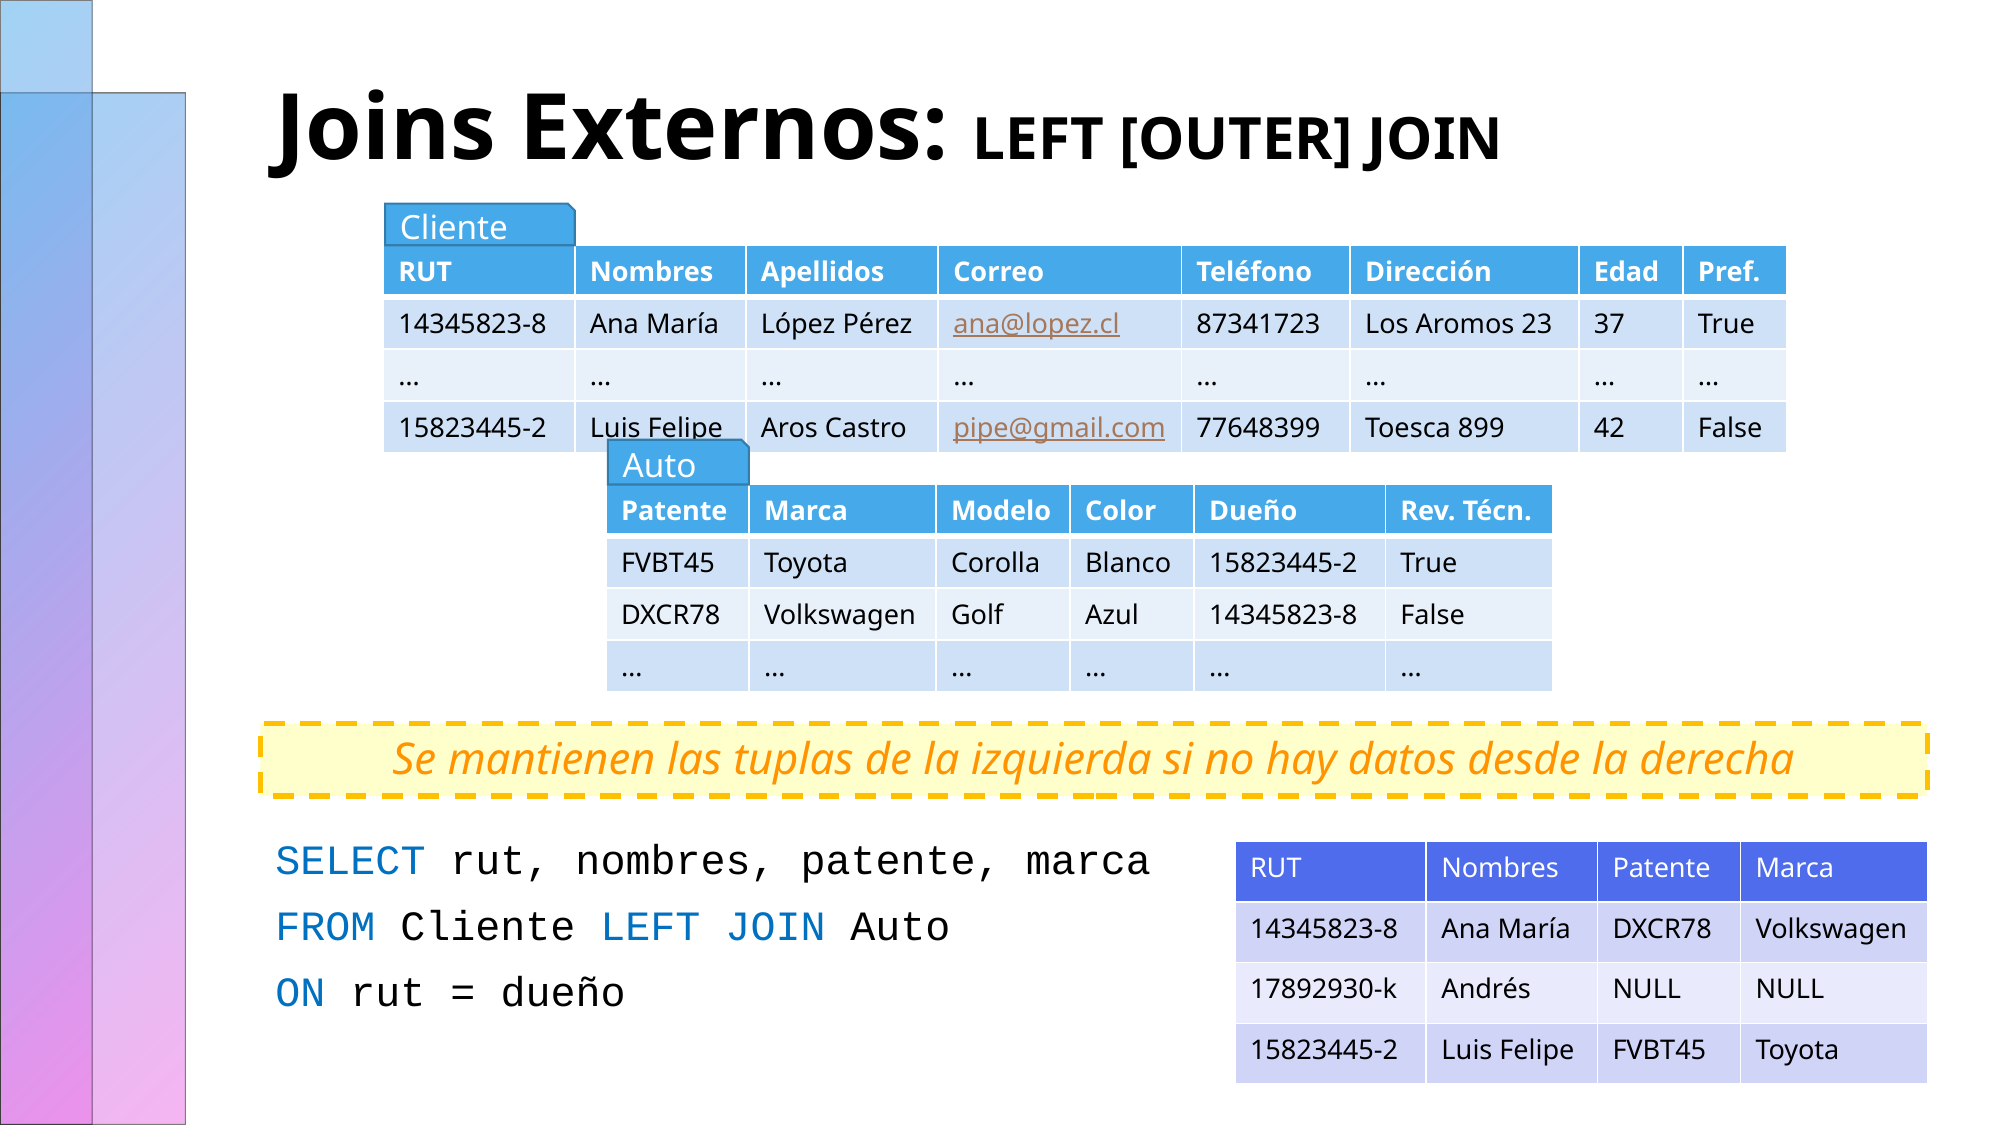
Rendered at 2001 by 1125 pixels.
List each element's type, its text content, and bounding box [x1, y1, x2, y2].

text_box Cliente [384, 202, 576, 247]
table_header Nombres [1427, 842, 1597, 901]
table_cell 14345823-8 [1236, 903, 1425, 962]
table_header Correo [939, 246, 1181, 294]
table_header Nombres [576, 246, 745, 294]
table_header Color [1071, 485, 1193, 533]
table_header Modelo [937, 485, 1069, 533]
table_cell 42 [1580, 402, 1682, 452]
table_cell Blanco [1071, 539, 1193, 587]
table_cell 17892930-k [1236, 963, 1425, 1023]
title Joins Externos: LEFT [OUTER] JOIN [260, 60, 1817, 269]
table_header Edad [1580, 246, 1682, 294]
table_cell ana@lopez.cl [939, 300, 1181, 348]
table_cell Toyota [750, 539, 935, 587]
table_header RUT [384, 247, 574, 294]
table_cell pipe@gmail.com [939, 402, 1181, 452]
table_cell … [1386, 641, 1552, 691]
table_cell 37 [1580, 300, 1682, 348]
table_cell Volkswagen [1741, 903, 1927, 962]
table_cell Andrés [1427, 963, 1597, 1023]
table_header Patente [1598, 842, 1740, 901]
table_cell Golf [937, 589, 1069, 639]
table_cell Aros Castro [747, 402, 937, 452]
text_box Se mantienen las tuplas de la izquierda si no hay datos desde la derecha [260, 723, 1928, 797]
table_cell False [1684, 402, 1786, 452]
table_header RUT [1236, 842, 1425, 901]
table_cell … [1684, 350, 1786, 400]
table_cell 15823445-2 [1236, 1024, 1425, 1083]
table_cell … [1351, 350, 1578, 400]
table_cell FVBT45 [607, 539, 748, 587]
table_cell Los Aromos 23 [1351, 300, 1578, 348]
table_cell NULL [1741, 963, 1927, 1023]
table_cell … [1580, 350, 1682, 400]
table_cell True [1386, 539, 1552, 587]
table_cell 77648399 [1182, 402, 1349, 452]
table_cell … [747, 350, 937, 400]
table_header Patente [607, 486, 748, 533]
table_cell FVBT45 [1598, 1024, 1740, 1083]
table_cell True [1684, 300, 1786, 348]
table_cell Ana María [1427, 903, 1597, 962]
table_cell … [607, 641, 748, 691]
table_cell Toesca 899 [1351, 402, 1578, 452]
table_cell Corolla [937, 539, 1069, 587]
table_header Dirección [1351, 246, 1578, 294]
table_cell Azul [1071, 589, 1193, 639]
table_cell … [384, 350, 574, 400]
table_cell DXCR78 [1598, 903, 1740, 962]
table_cell … [939, 350, 1181, 400]
table_cell 15823445-2 [384, 402, 574, 452]
table_header Pref. [1684, 246, 1786, 294]
table_cell DXCR78 [607, 589, 748, 639]
table_cell 87341723 [1182, 300, 1349, 348]
table_cell Luis Felipe [1427, 1024, 1597, 1083]
table_cell Toyota [1741, 1024, 1927, 1083]
table_cell … [937, 641, 1069, 691]
table_cell 14345823-8 [1195, 589, 1385, 639]
text_box SELECT rut, nombres, patente, marca FROM Cliente LEFT JOIN Auto ON rut = dueño [260, 830, 1811, 1095]
table_cell … [1195, 641, 1385, 691]
table_header Marca [1741, 842, 1927, 901]
table_cell … [1071, 641, 1193, 691]
table_cell Luis Felipe [576, 402, 745, 452]
table_cell False [1386, 589, 1552, 639]
table_cell Ana María [576, 300, 745, 348]
table_cell 14345823-8 [384, 300, 574, 348]
table_header Teléfono [1182, 246, 1349, 294]
table_cell Volkswagen [750, 589, 935, 639]
table_cell NULL [1598, 963, 1740, 1023]
table_cell … [750, 641, 935, 691]
table_cell … [1182, 350, 1349, 400]
table_header Rev. Técn. [1386, 485, 1552, 533]
table_header Apellidos [747, 246, 937, 294]
table_header Marca [750, 485, 935, 533]
table_cell … [576, 350, 745, 400]
text_box Auto [606, 438, 750, 486]
table_cell López Pérez [747, 300, 937, 348]
table_cell 15823445-2 [1195, 539, 1385, 587]
table_header Dueño [1195, 485, 1385, 533]
